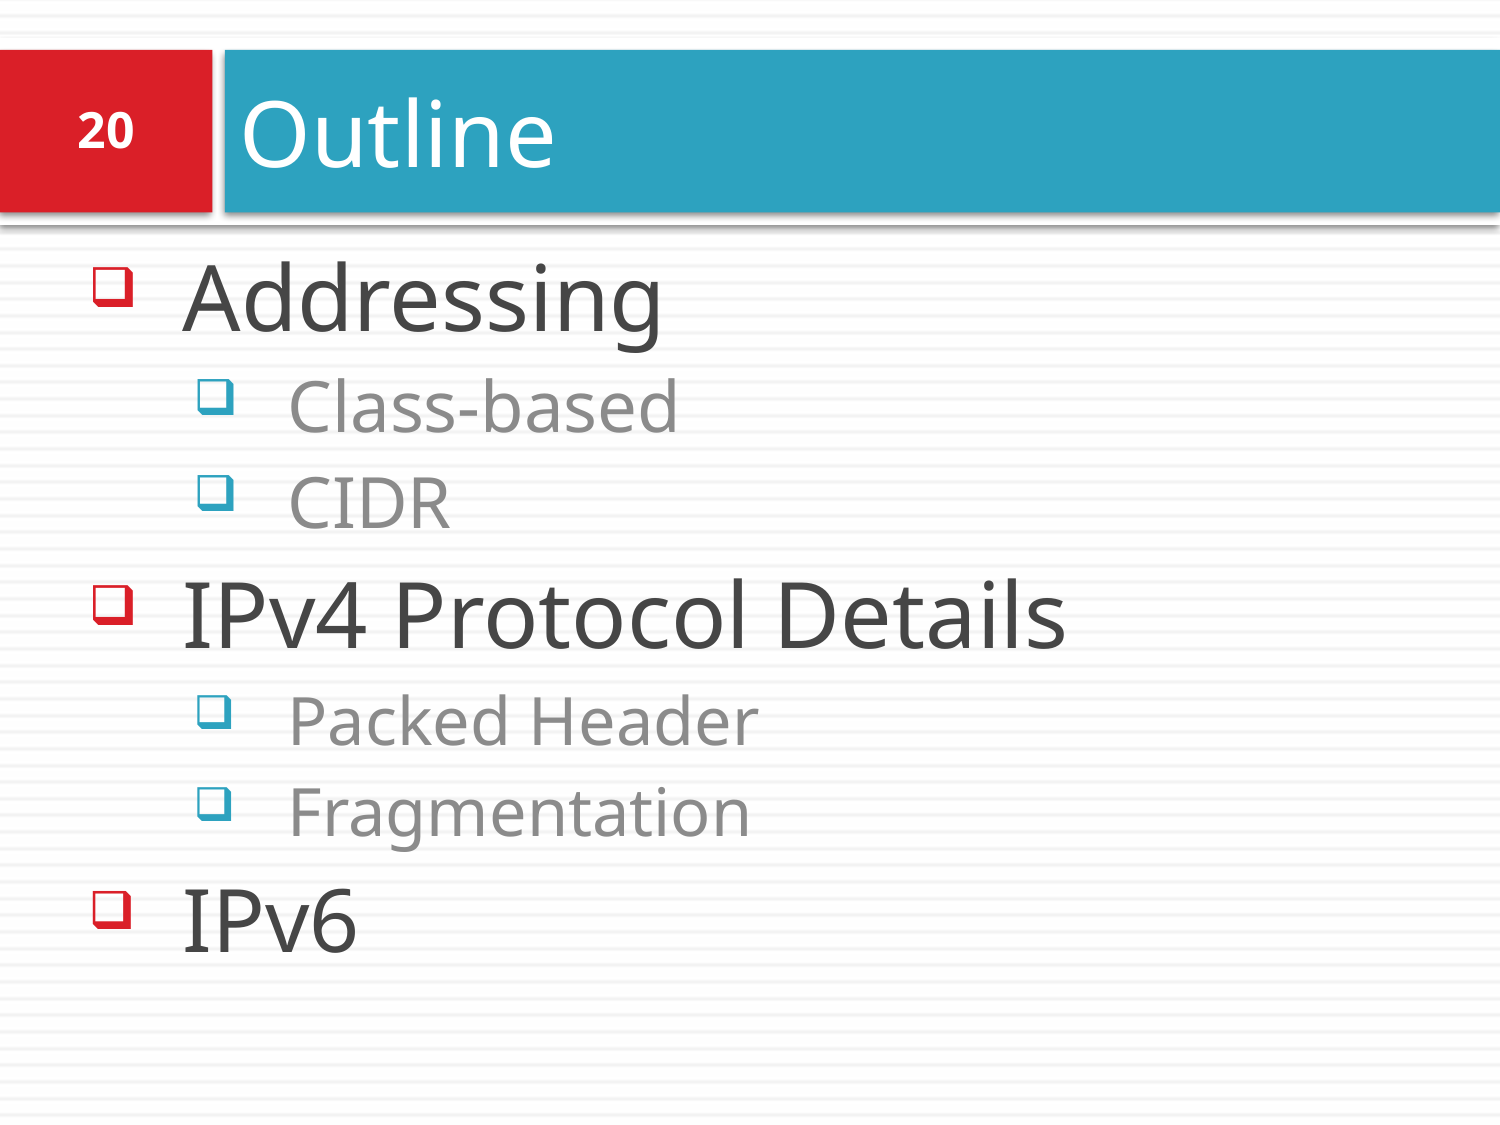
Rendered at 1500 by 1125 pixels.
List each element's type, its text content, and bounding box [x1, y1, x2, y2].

slide_number 20 [0, 75, 213, 191]
list Addressing Class-based CIDR IPv4 Protocol Details Packed Header Fragmentation IPv6 [73, 232, 1442, 1017]
title Outline [225, 50, 1475, 213]
